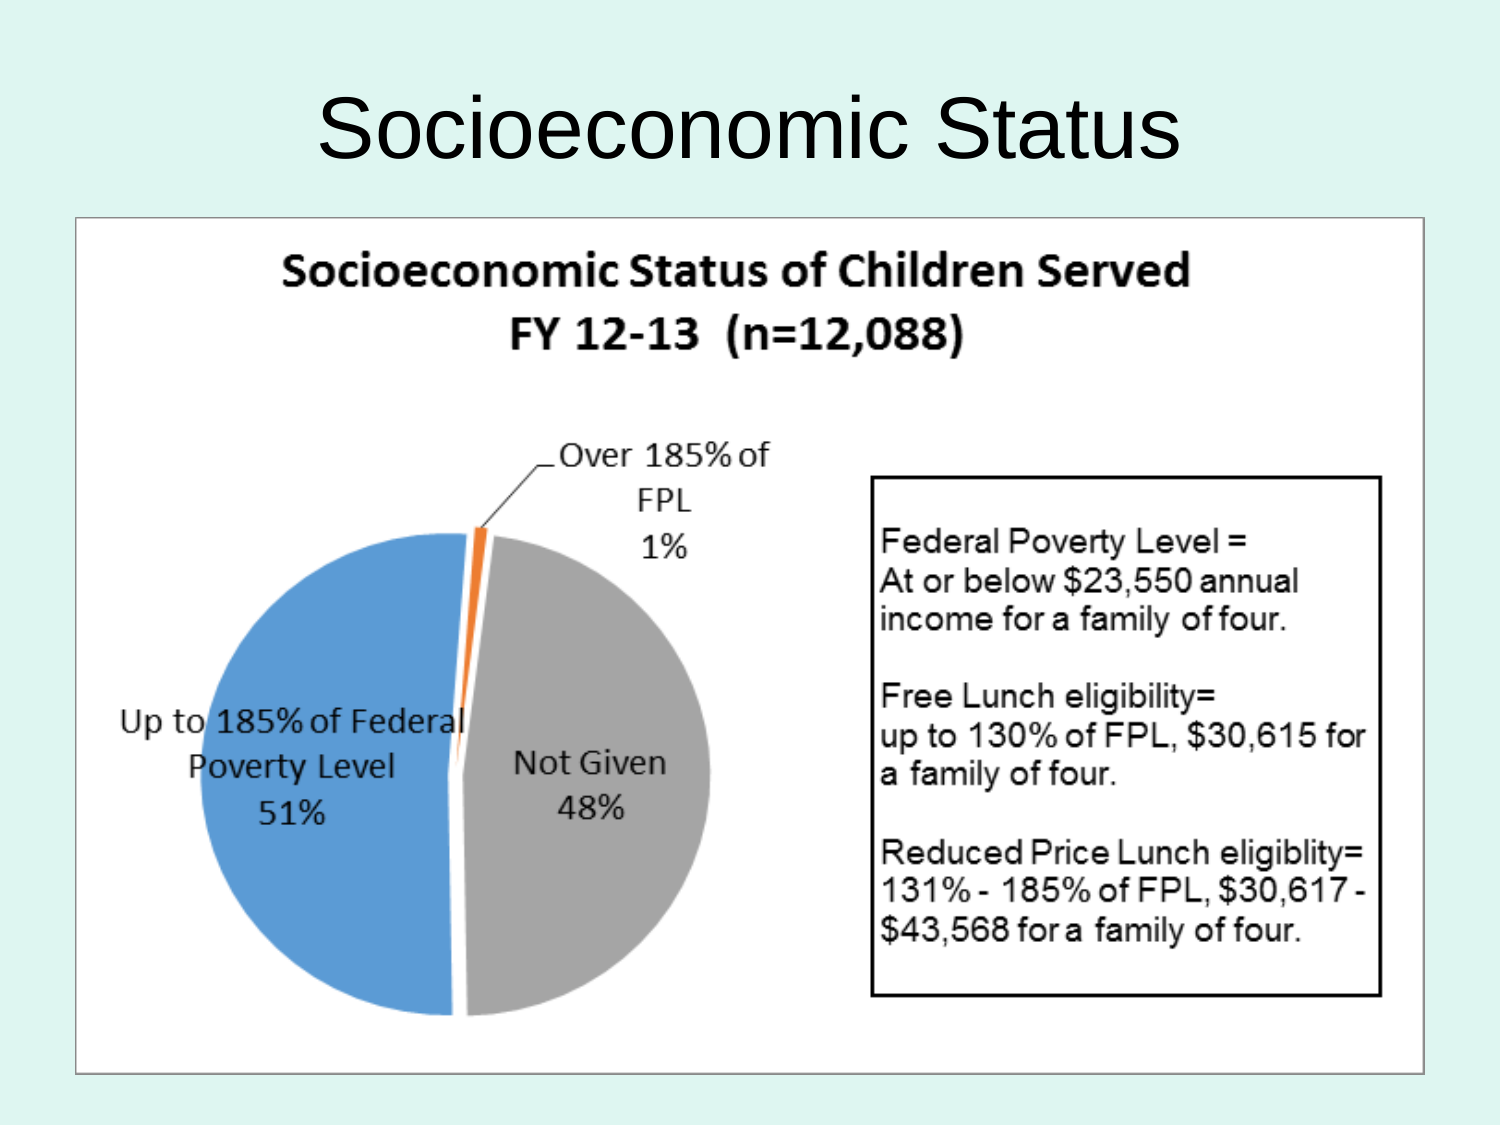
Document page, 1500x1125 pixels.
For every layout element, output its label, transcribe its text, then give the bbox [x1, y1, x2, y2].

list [74, 217, 1425, 1075]
title Socioeconomic Status [75, 30, 1425, 217]
